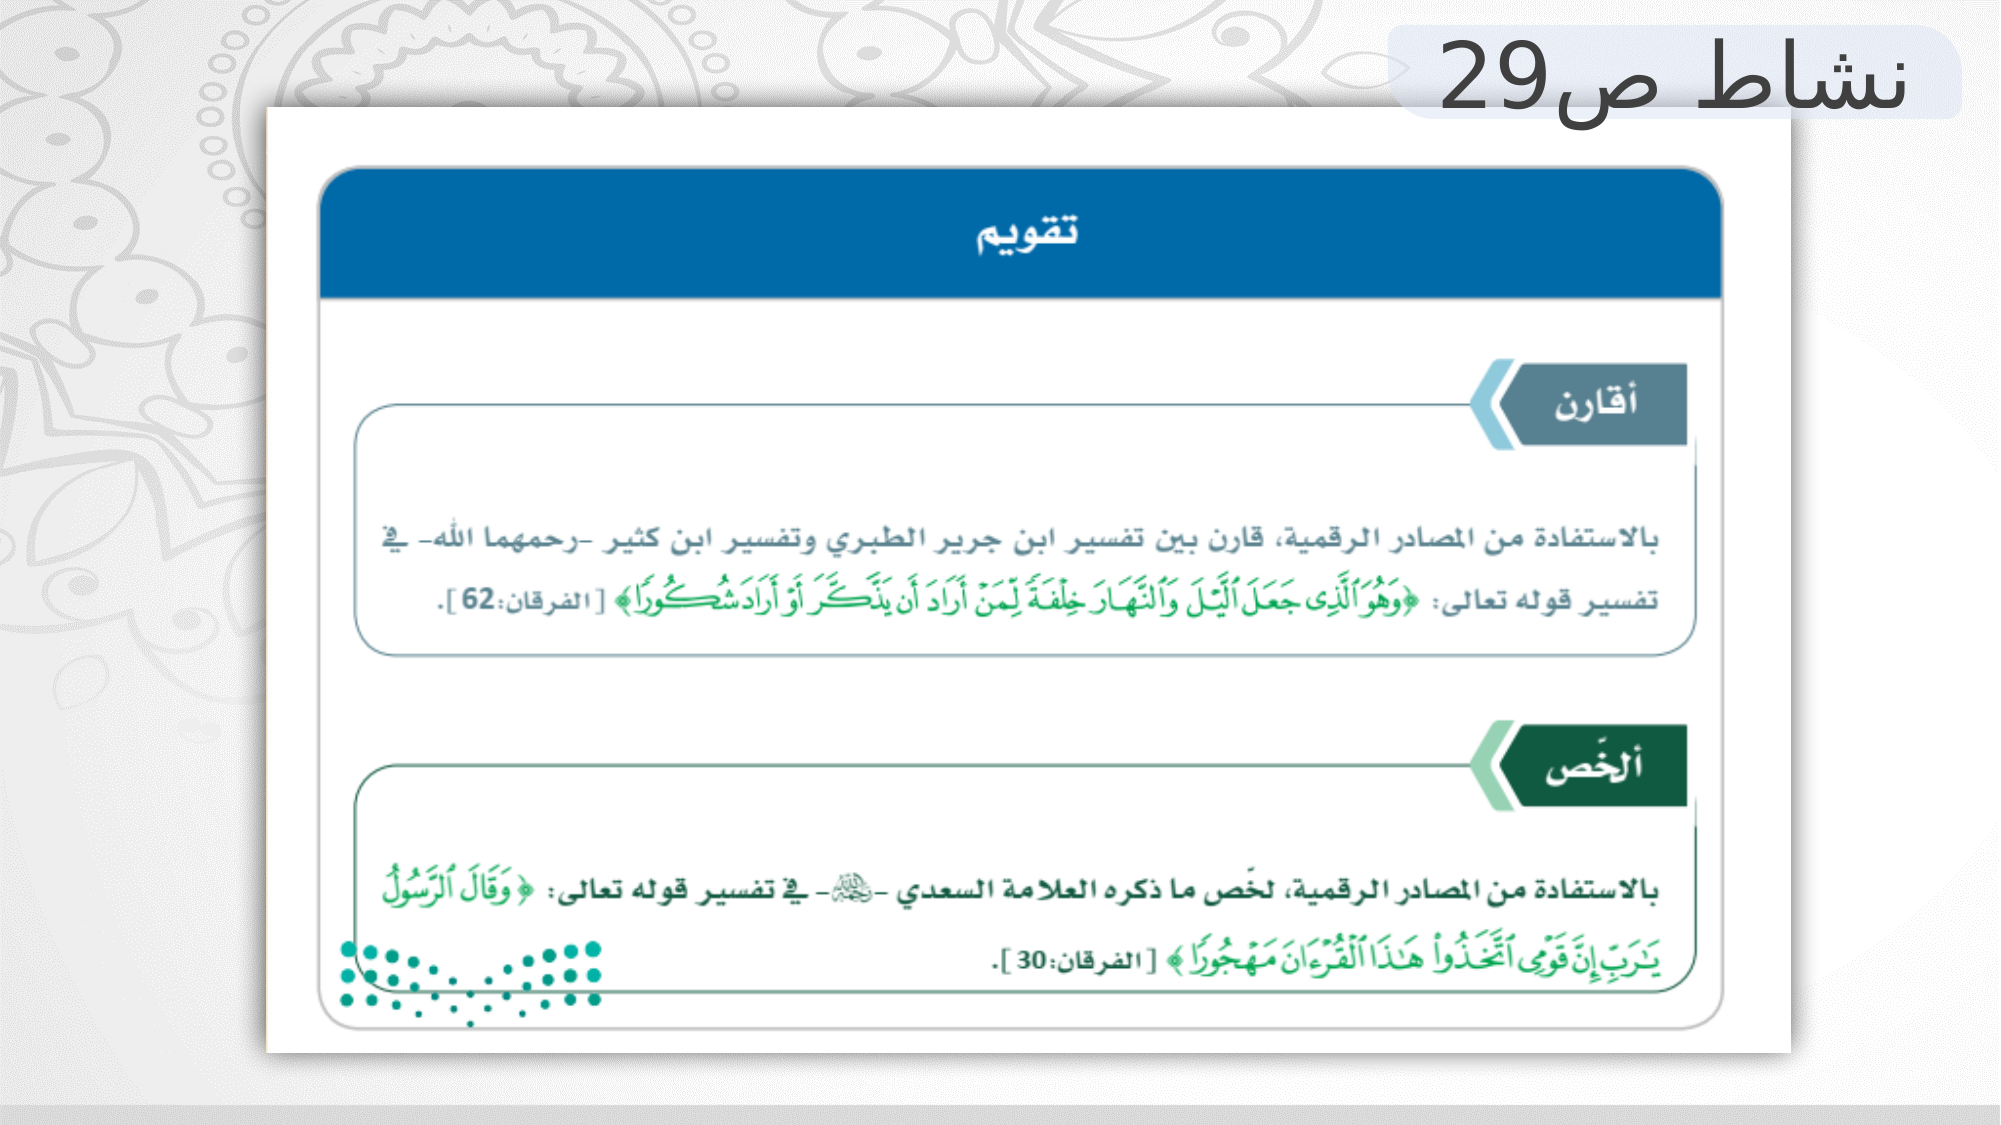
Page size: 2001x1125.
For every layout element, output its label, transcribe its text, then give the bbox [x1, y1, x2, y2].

text_box نشاط ص29 [1387, 24, 1962, 120]
picture [0, 0, 2001, 1125]
